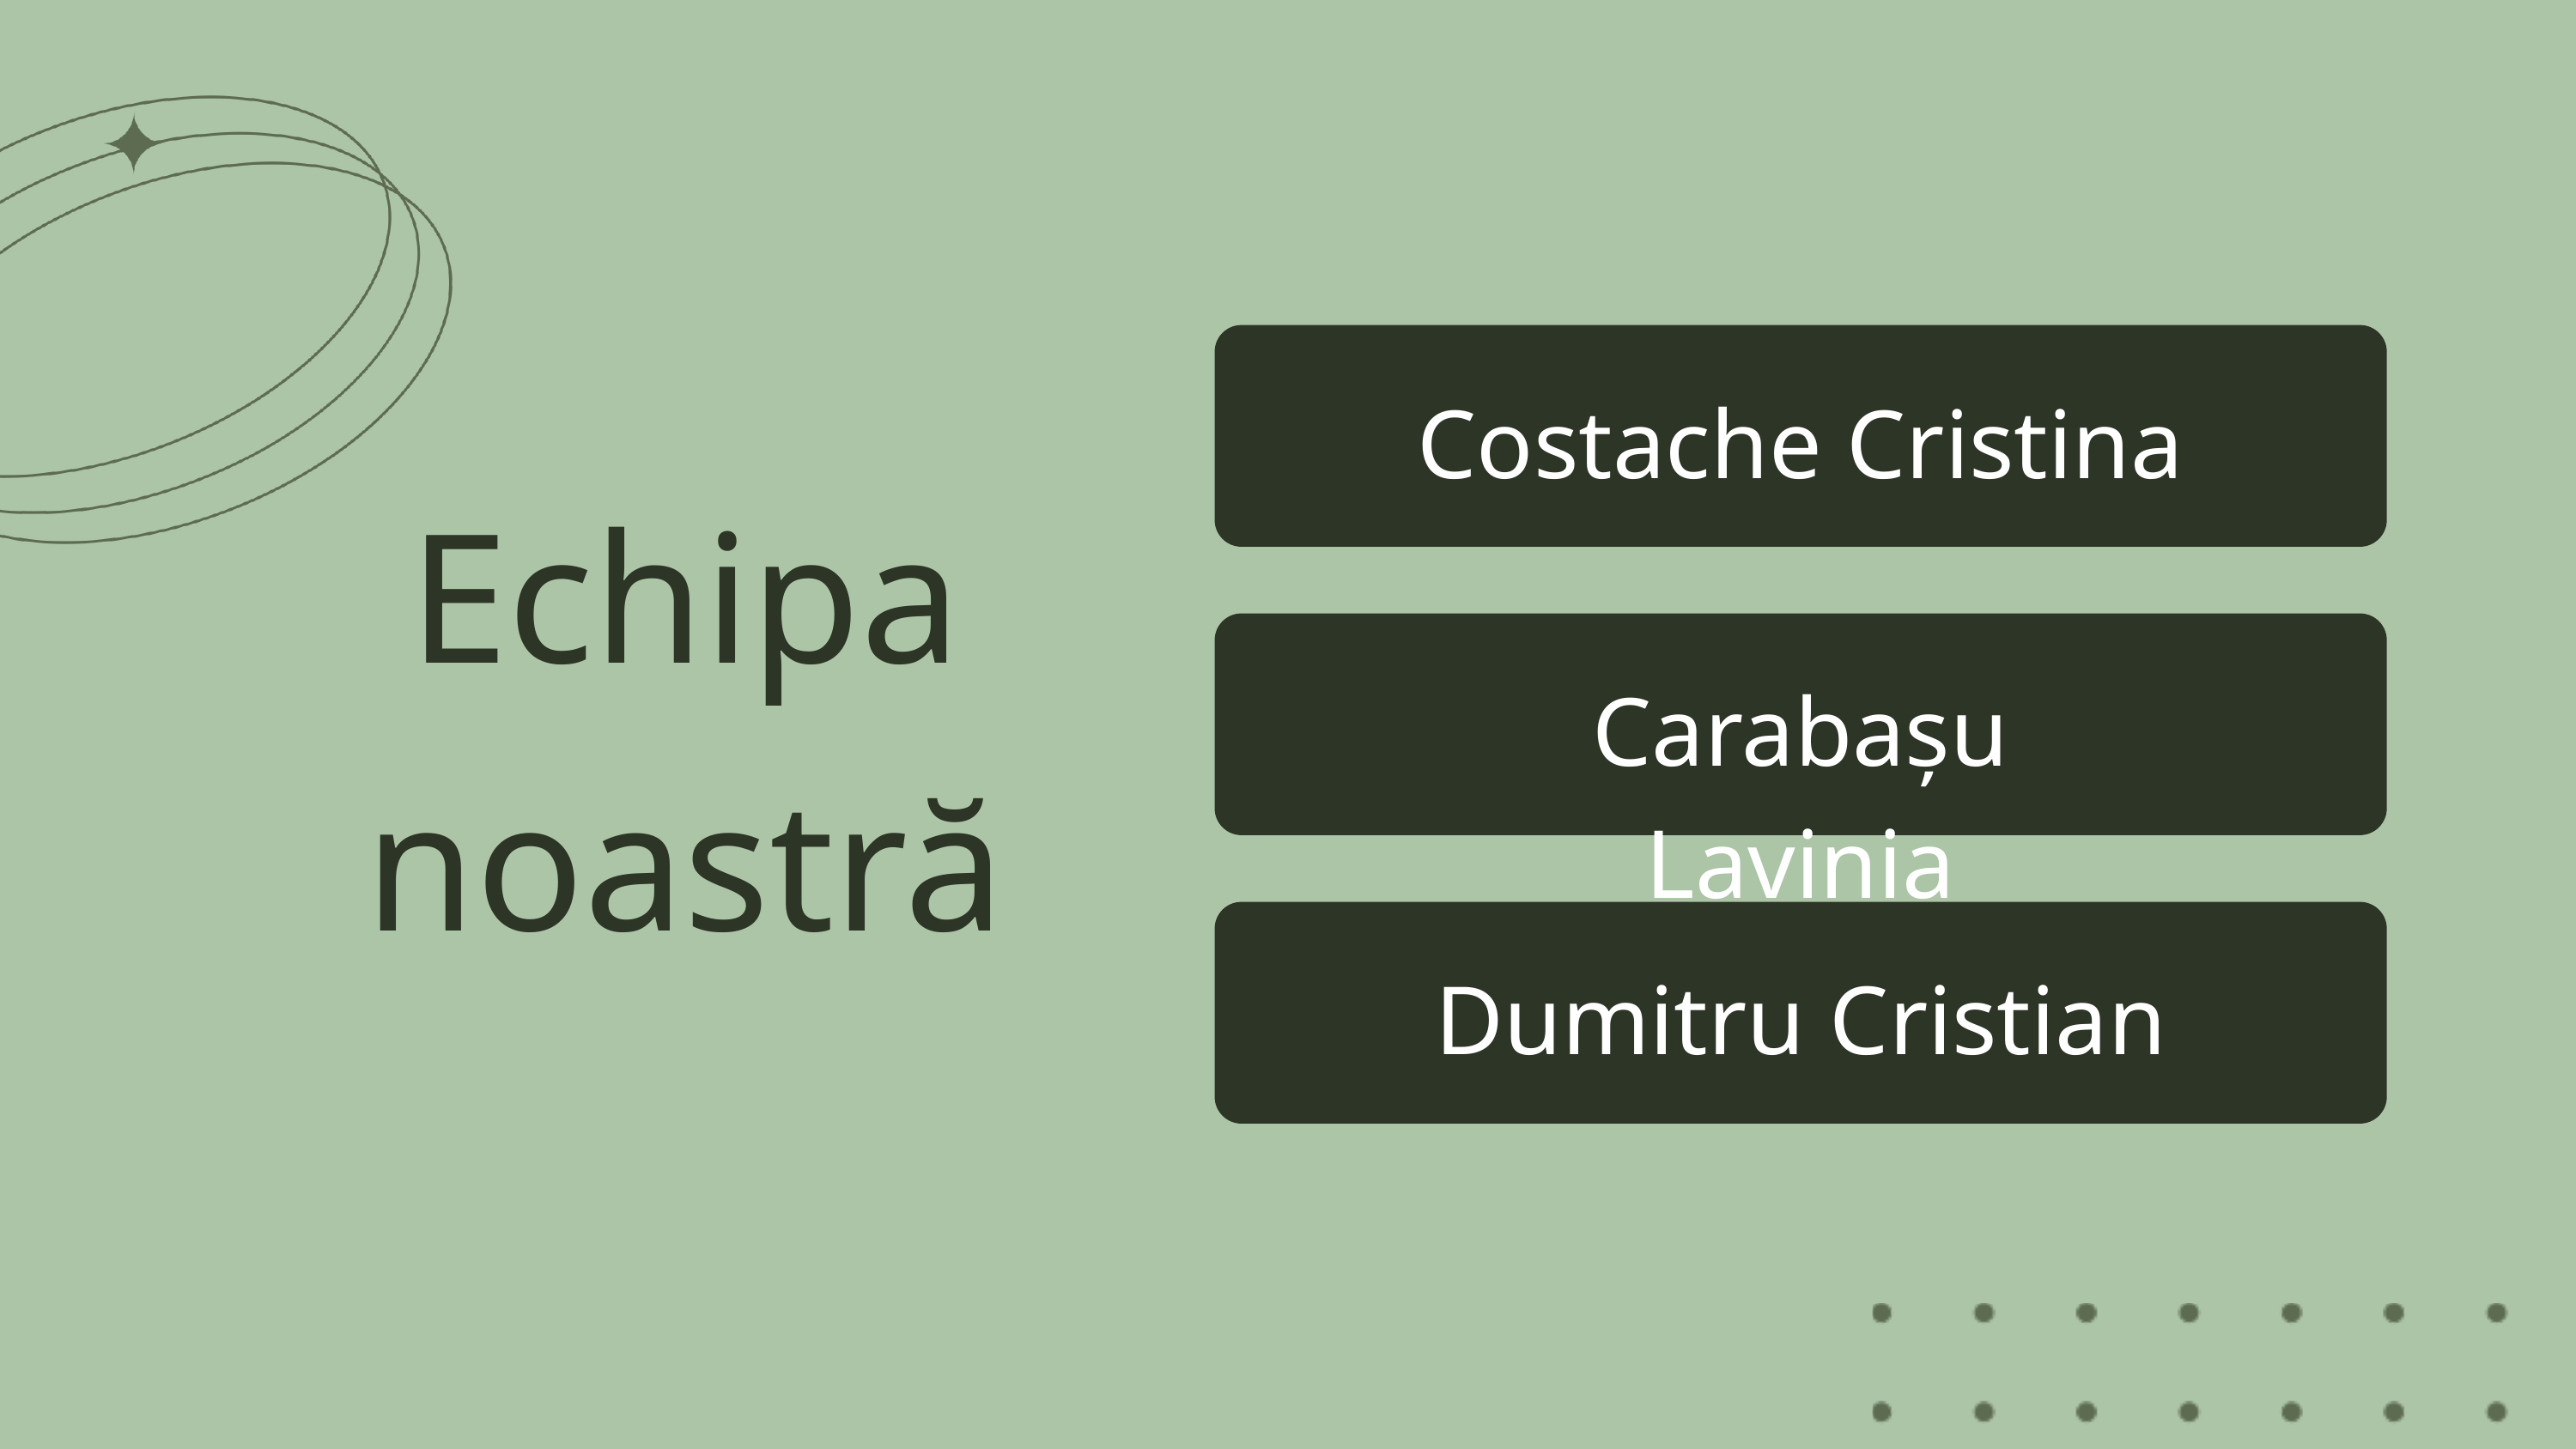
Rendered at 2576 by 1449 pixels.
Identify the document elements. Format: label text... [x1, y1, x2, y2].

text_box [1214, 613, 2387, 836]
text_box [1872, 1303, 2576, 1449]
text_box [1214, 901, 2387, 1125]
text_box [1214, 324, 2387, 548]
text_box Carabașu Lavinia [1433, 842, 2168, 900]
text_box [0, 89, 476, 547]
text_box Echipa noastră [189, 430, 1182, 967]
